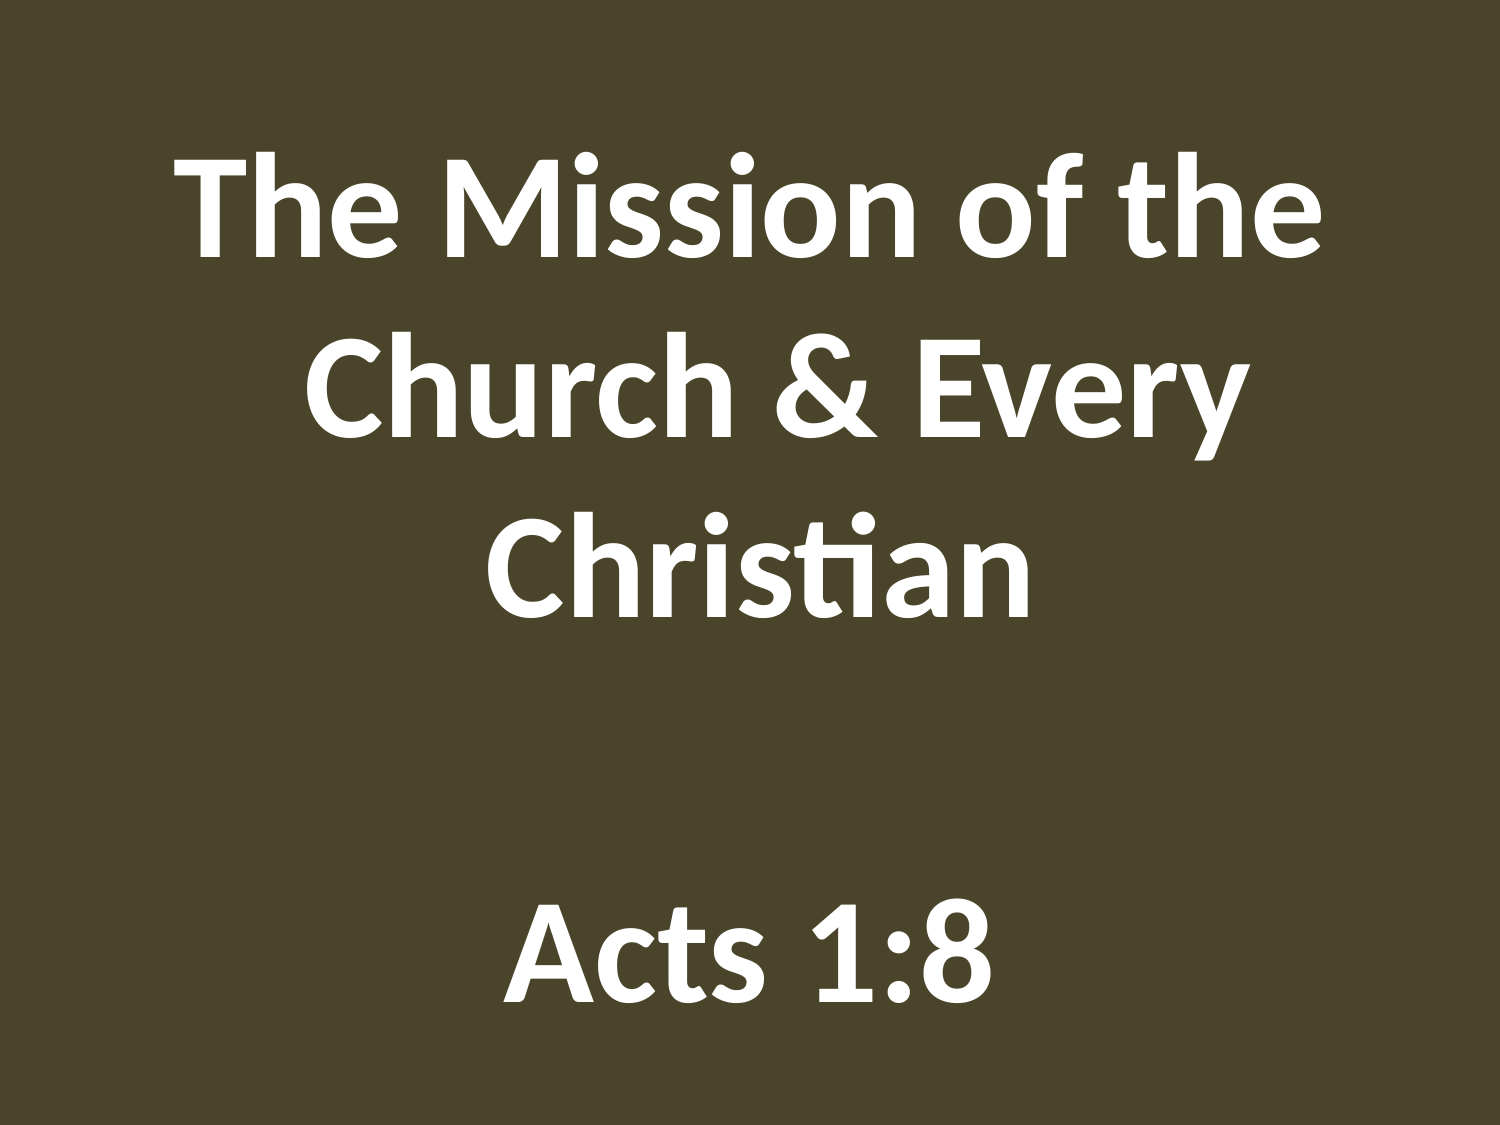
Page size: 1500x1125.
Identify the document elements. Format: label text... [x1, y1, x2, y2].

list The Mission of the Church & Every Christian Acts 1:8 [75, 99, 1425, 943]
